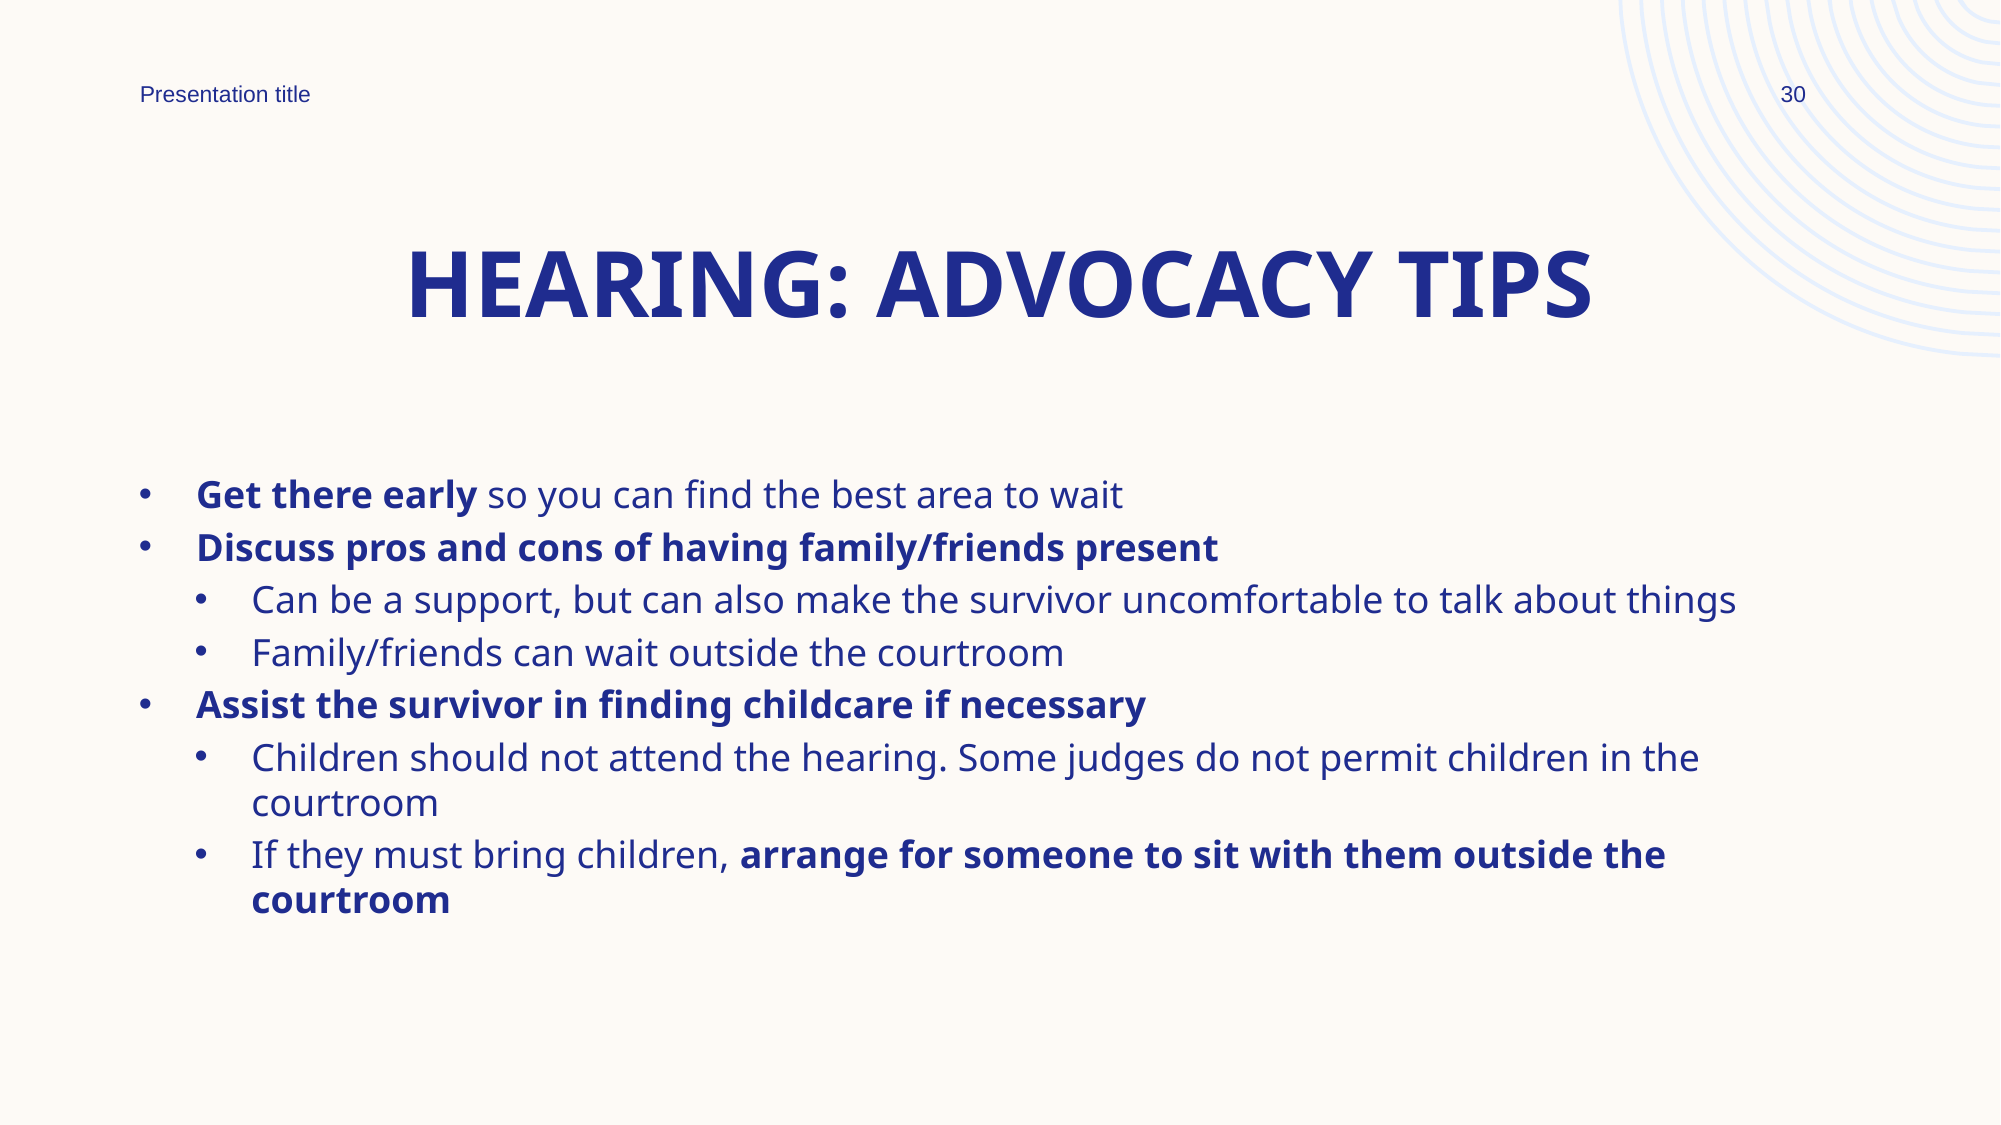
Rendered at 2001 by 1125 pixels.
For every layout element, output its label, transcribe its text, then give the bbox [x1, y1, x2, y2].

list Get there early so you can find the best area to wait Discuss pros and cons of having family/friends present Can be a support, but can also make the survivor uncomfortable to talk about things Family/friends can wait outside the courtroom Assist the survivor in finding childcare if necessary Children should not attend the hearing. Some judges do not permit children in the courtroom If they must bring children, arrange for someone to sit with them outside the courtroom [124, 463, 1876, 929]
slide_number 30 [1712, 75, 1875, 116]
title Hearing: advocacy tips [124, 120, 1875, 344]
footer Presentation title [124, 75, 650, 116]
